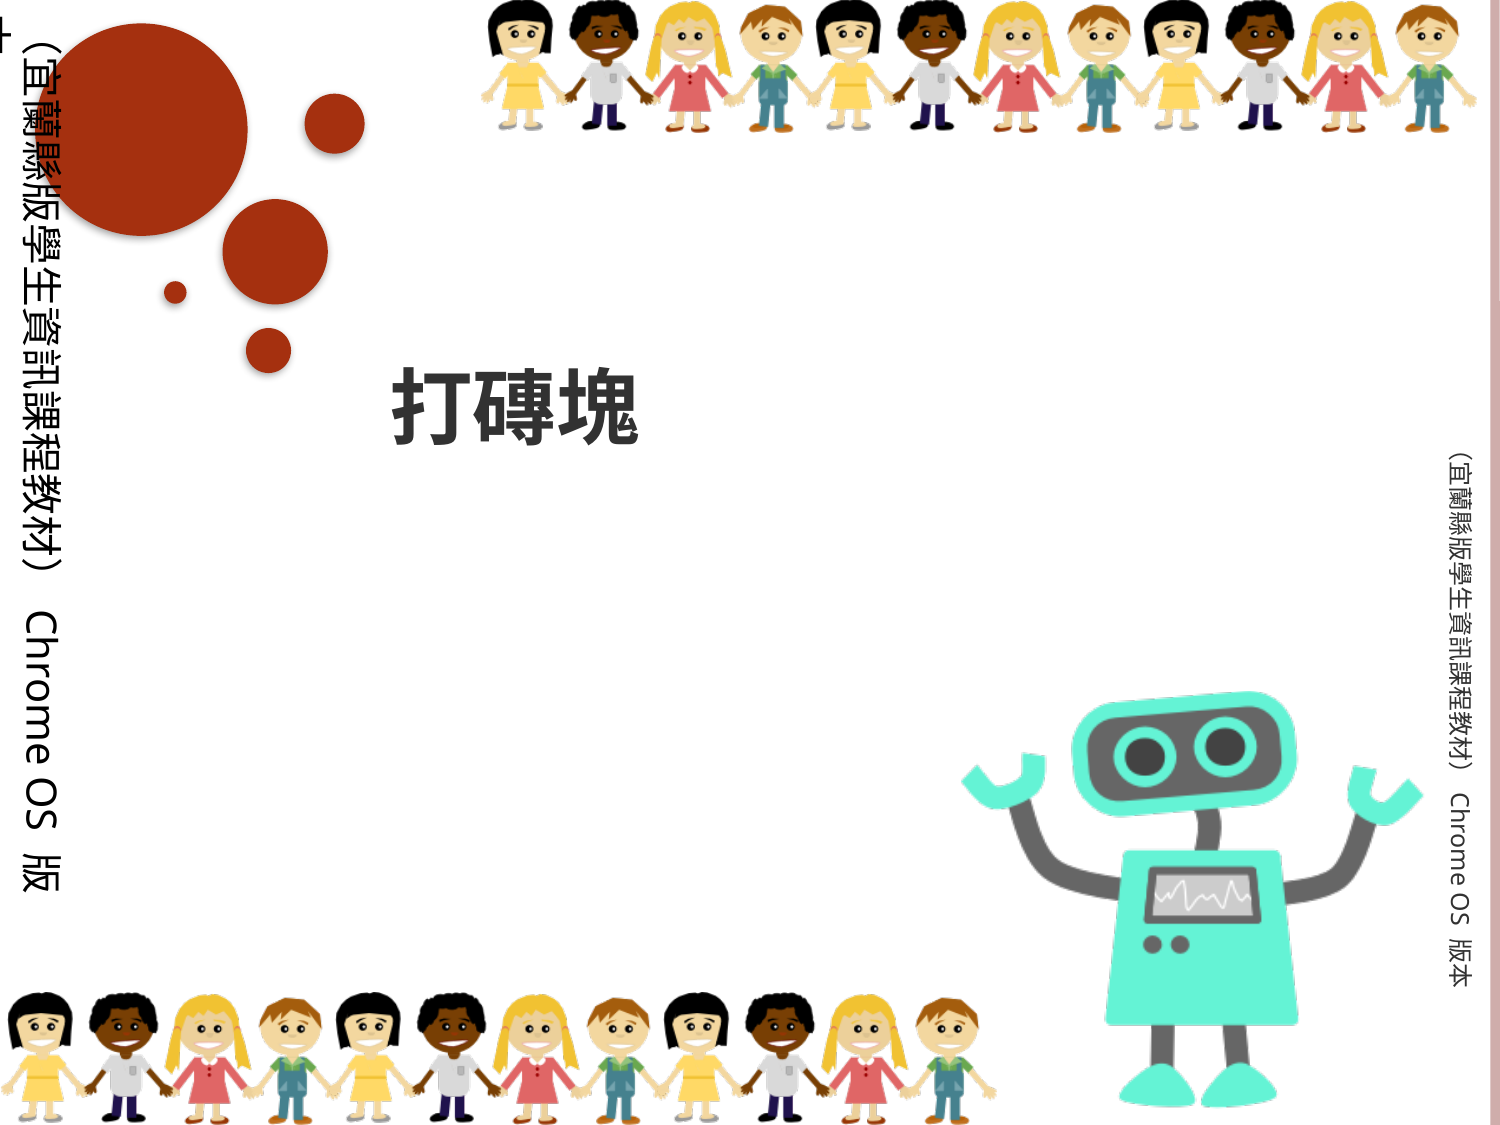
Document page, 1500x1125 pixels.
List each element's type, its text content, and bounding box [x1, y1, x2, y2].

picture [480, 0, 1477, 133]
picture [0, 691, 1425, 1125]
footer （宜蘭縣版學生資訊課程教材）Chrome OS 版本 [1429, 421, 1493, 1018]
title 打磚塊 [375, 152, 1388, 464]
